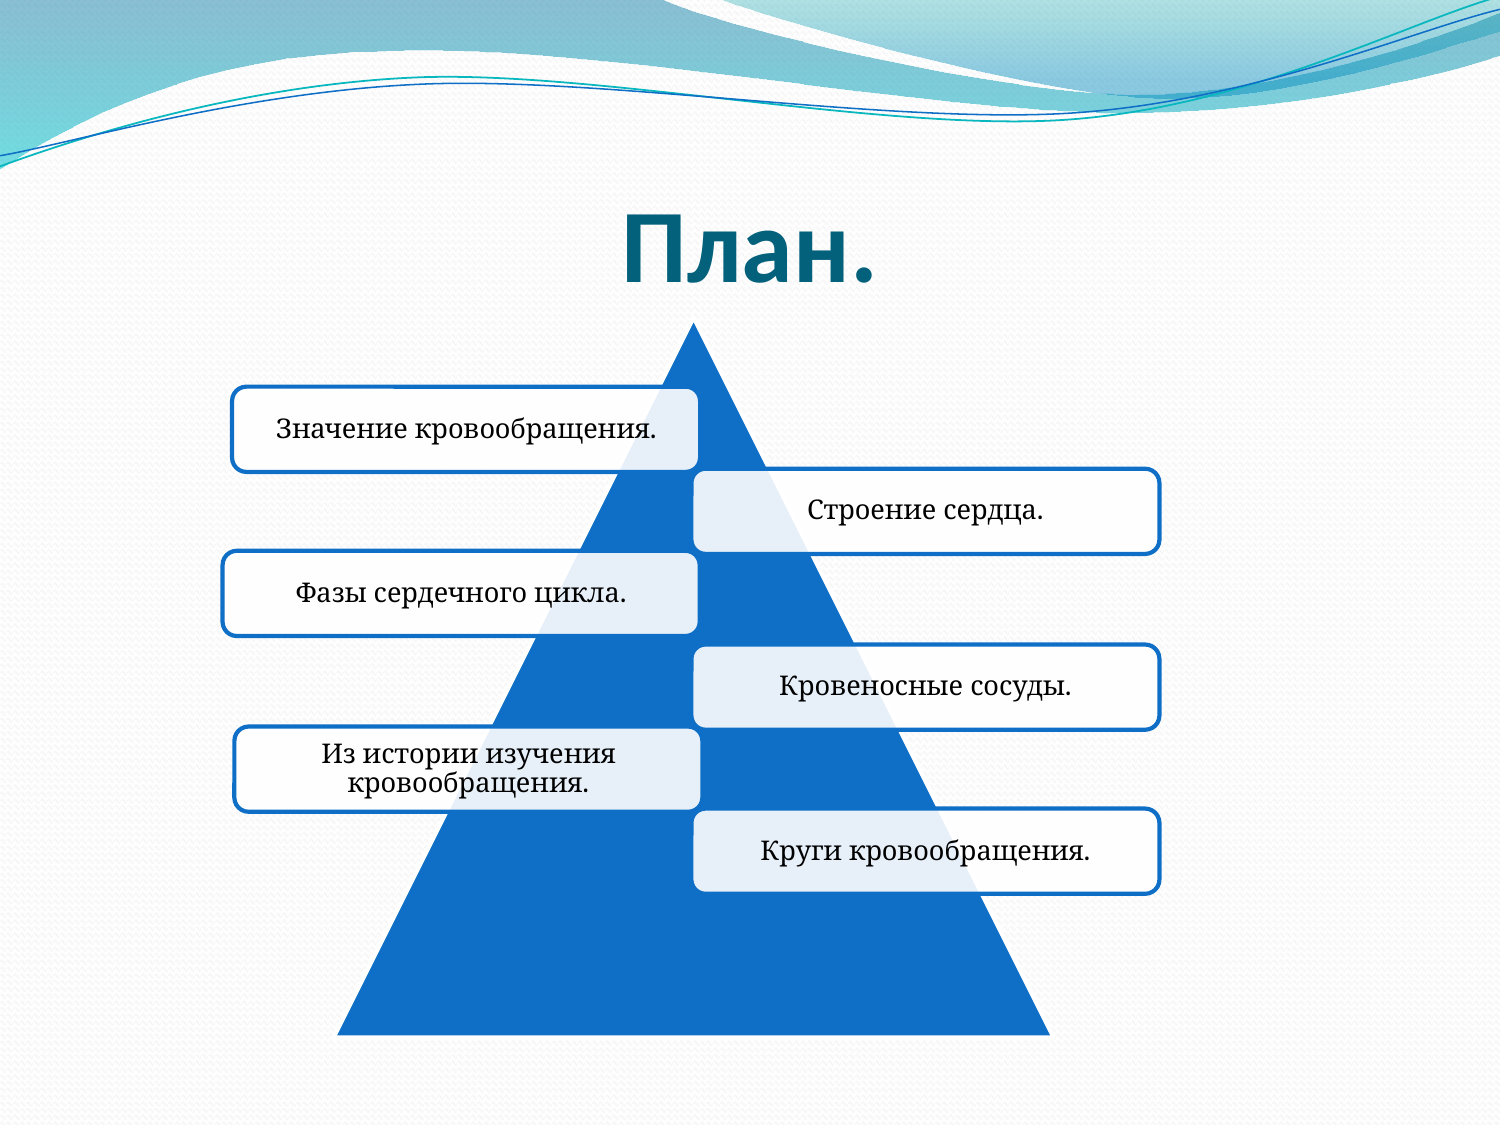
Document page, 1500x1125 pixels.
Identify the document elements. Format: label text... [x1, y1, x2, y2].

title План. [75, 115, 1425, 303]
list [74, 317, 1426, 1038]
